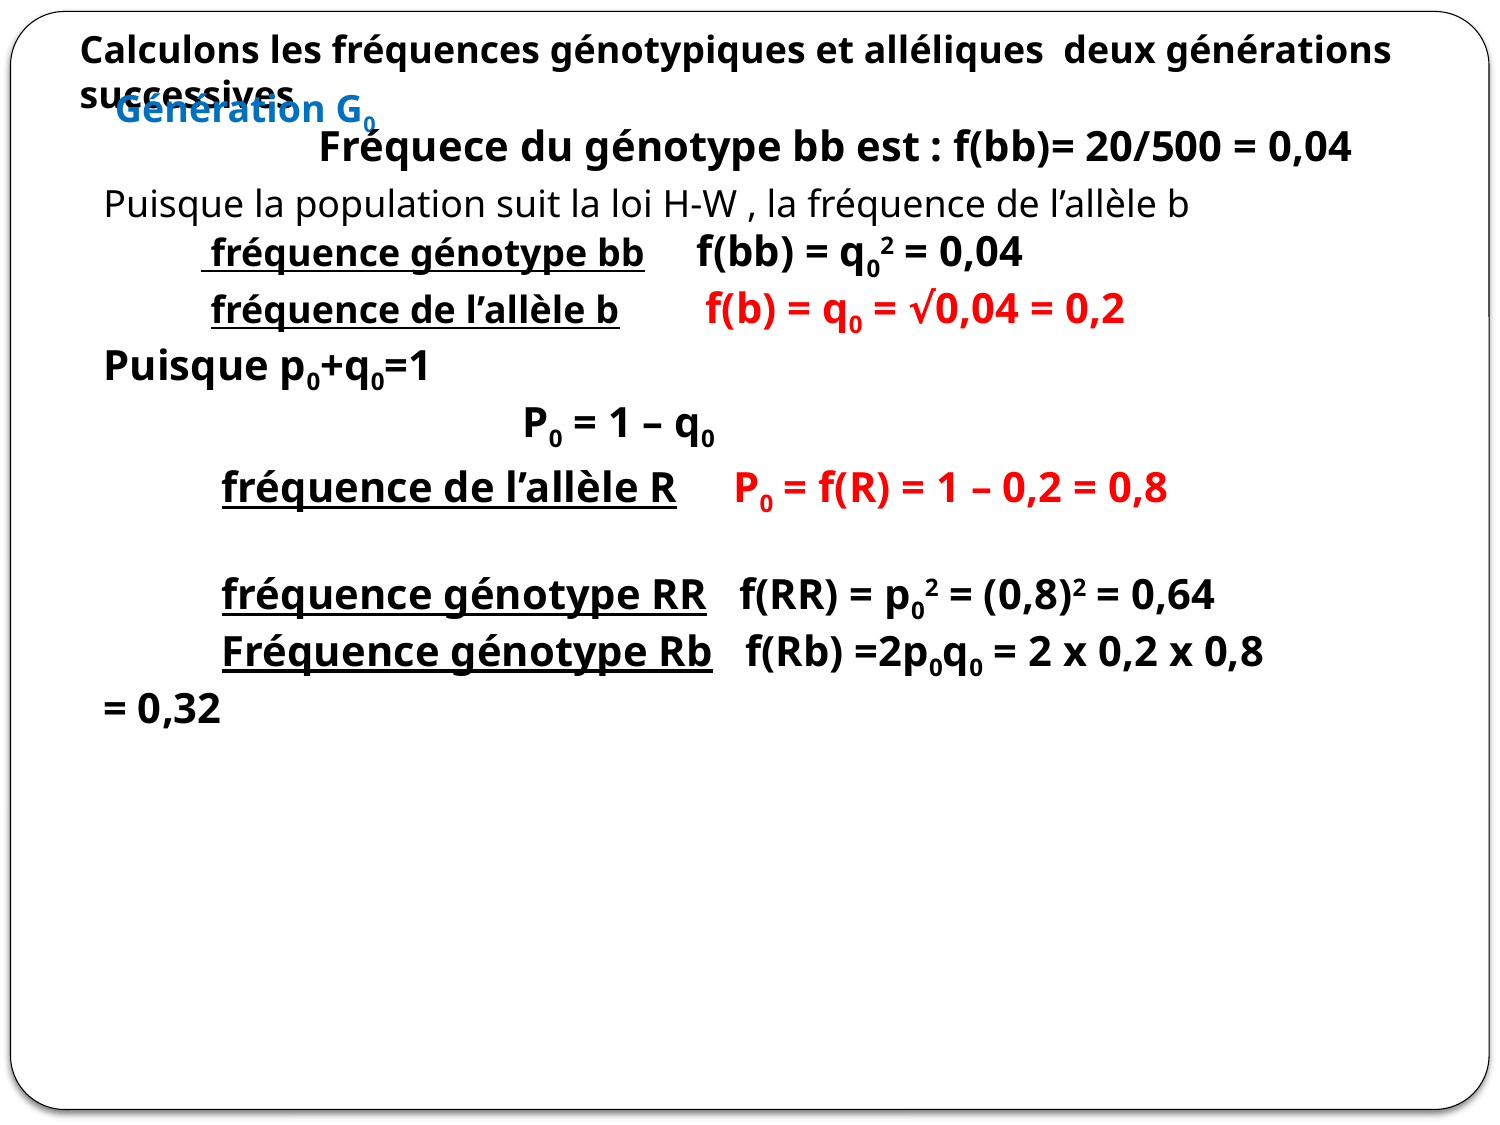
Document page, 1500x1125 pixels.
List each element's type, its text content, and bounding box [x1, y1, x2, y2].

text_box Fréquece du génotype bb est : f(bb)= 20/500 = 0,04 [303, 112, 1368, 177]
text_box Génération G0 [100, 78, 420, 144]
text_box Puisque la population suit la loi H-W , la fréquence de l’allèle b fréquence génotype bb f(bb) = q02 = 0,04 fréquence de l’allèle b f(b) = q0 = √0,04 = 0,2 Puisque p0+q0=1 P0 = 1 – q0 fréquence de l’allèle R P0 = f(R) = 1 – 0,2 = 0,8 fréquence génotype RR f(RR) = p02 = (0,8)2 = 0,64 Fréquence génotype Rb f(Rb) =2p0q0 = 2 x 0,2 x 0,8 = 0,32 [88, 172, 1306, 739]
text_box Calculons les fréquences génotypiques et alléliques deux générations successives [64, 19, 1436, 124]
